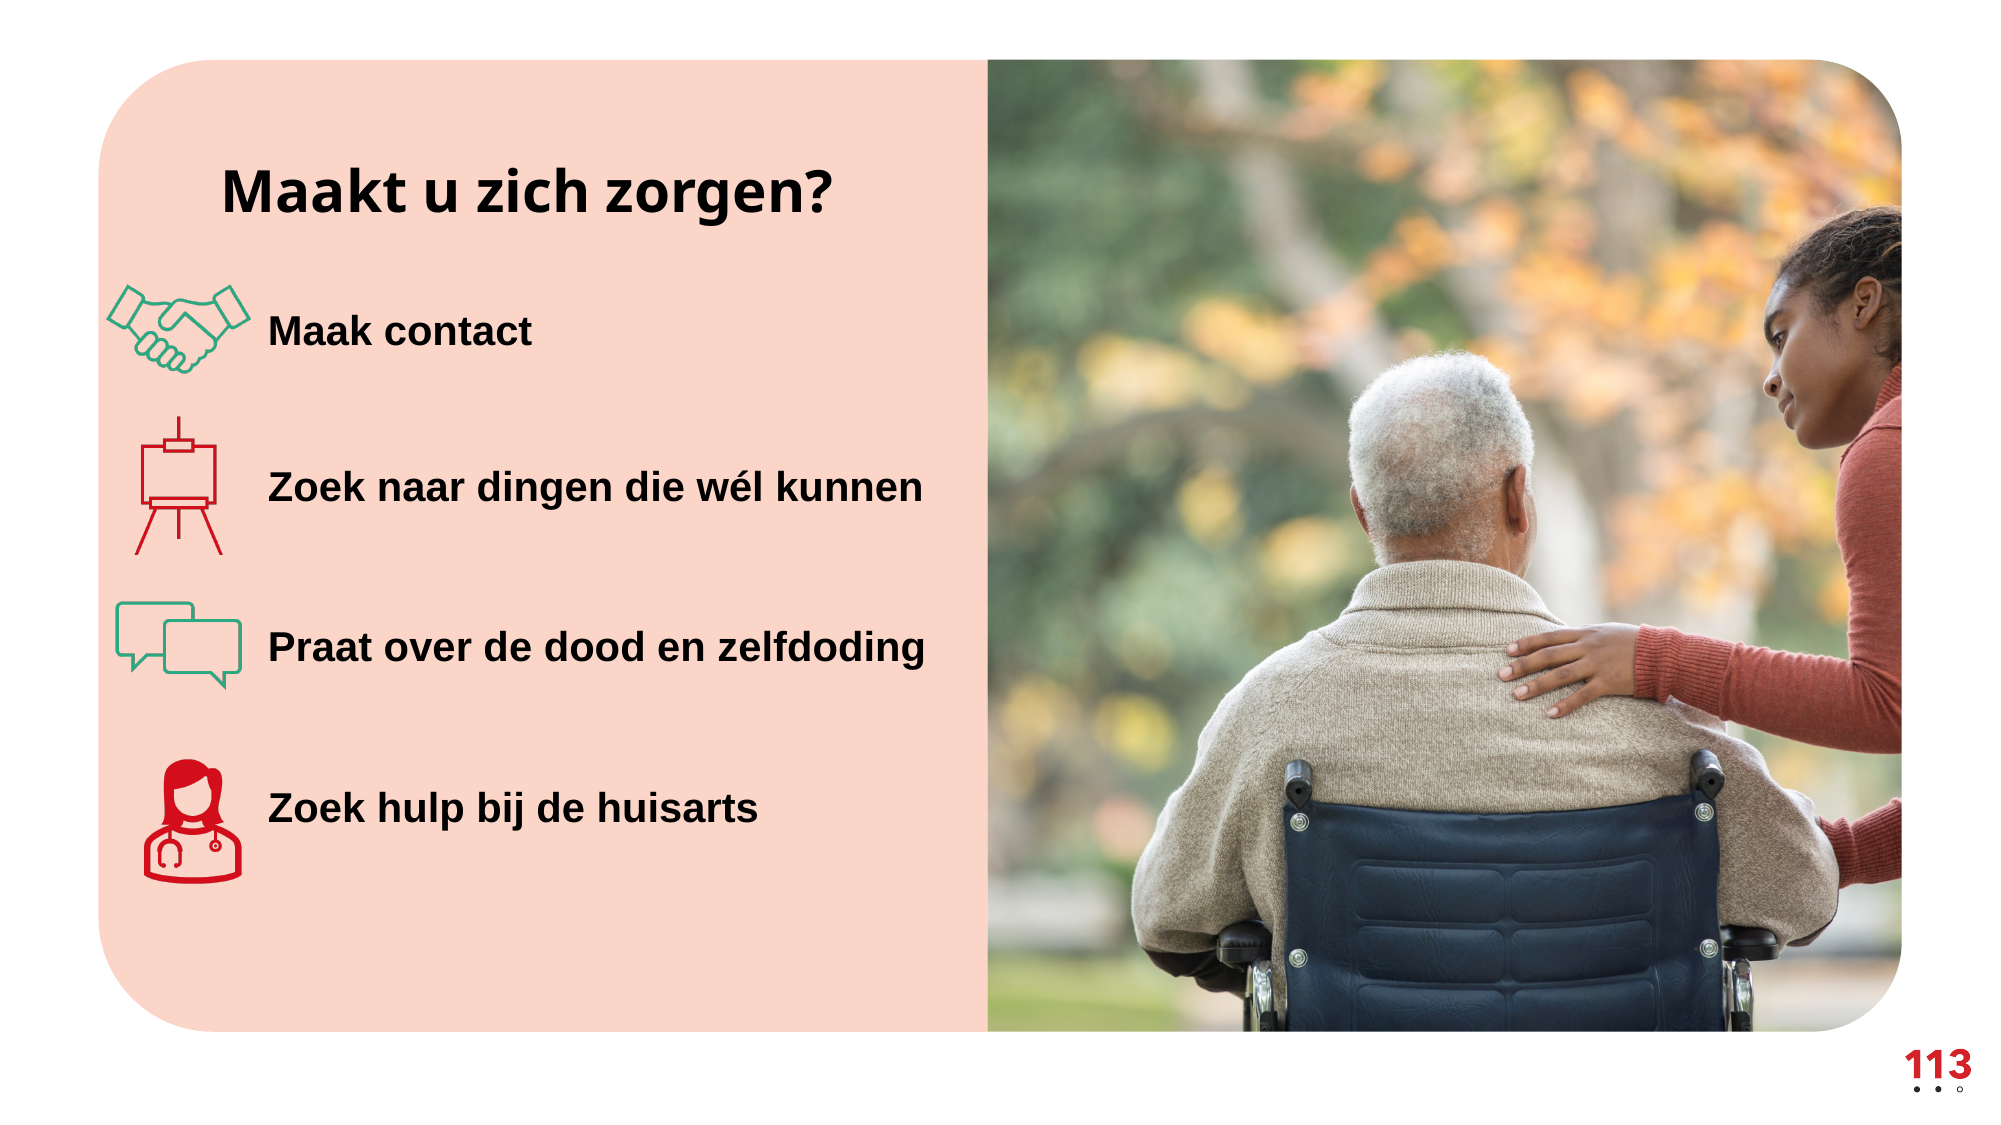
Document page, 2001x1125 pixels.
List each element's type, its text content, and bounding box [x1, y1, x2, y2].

picture [1901, 1042, 1974, 1096]
picture [102, 570, 254, 721]
picture [117, 745, 268, 896]
text_box Zoek naar dingen die wél kunnen [258, 452, 977, 518]
title Maakt u zich zorgen? [205, 110, 908, 278]
picture [102, 254, 254, 405]
text_box Zoek hulp bij de huisarts [273, 773, 948, 838]
picture [102, 410, 254, 561]
text_box Maak contact [258, 296, 948, 362]
picture [987, 59, 1902, 1032]
text_box Praat over de dood en zelfdoding [258, 612, 948, 678]
